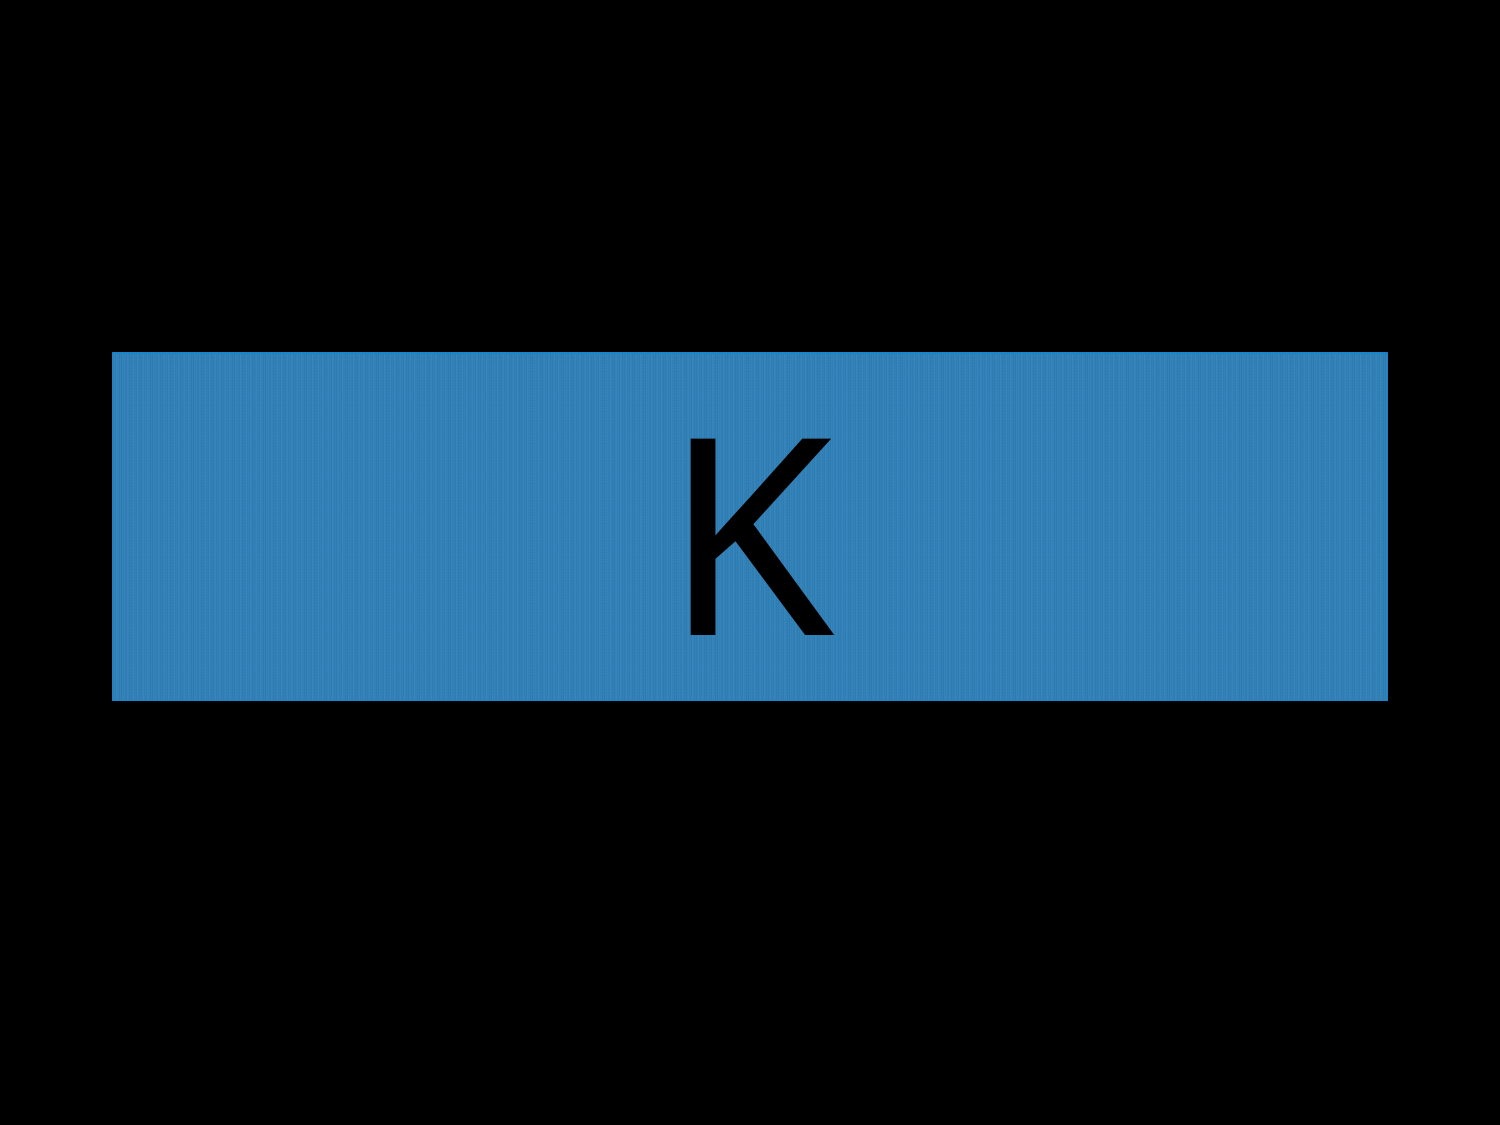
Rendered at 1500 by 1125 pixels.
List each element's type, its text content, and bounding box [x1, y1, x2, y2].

list K [112, 352, 1388, 701]
